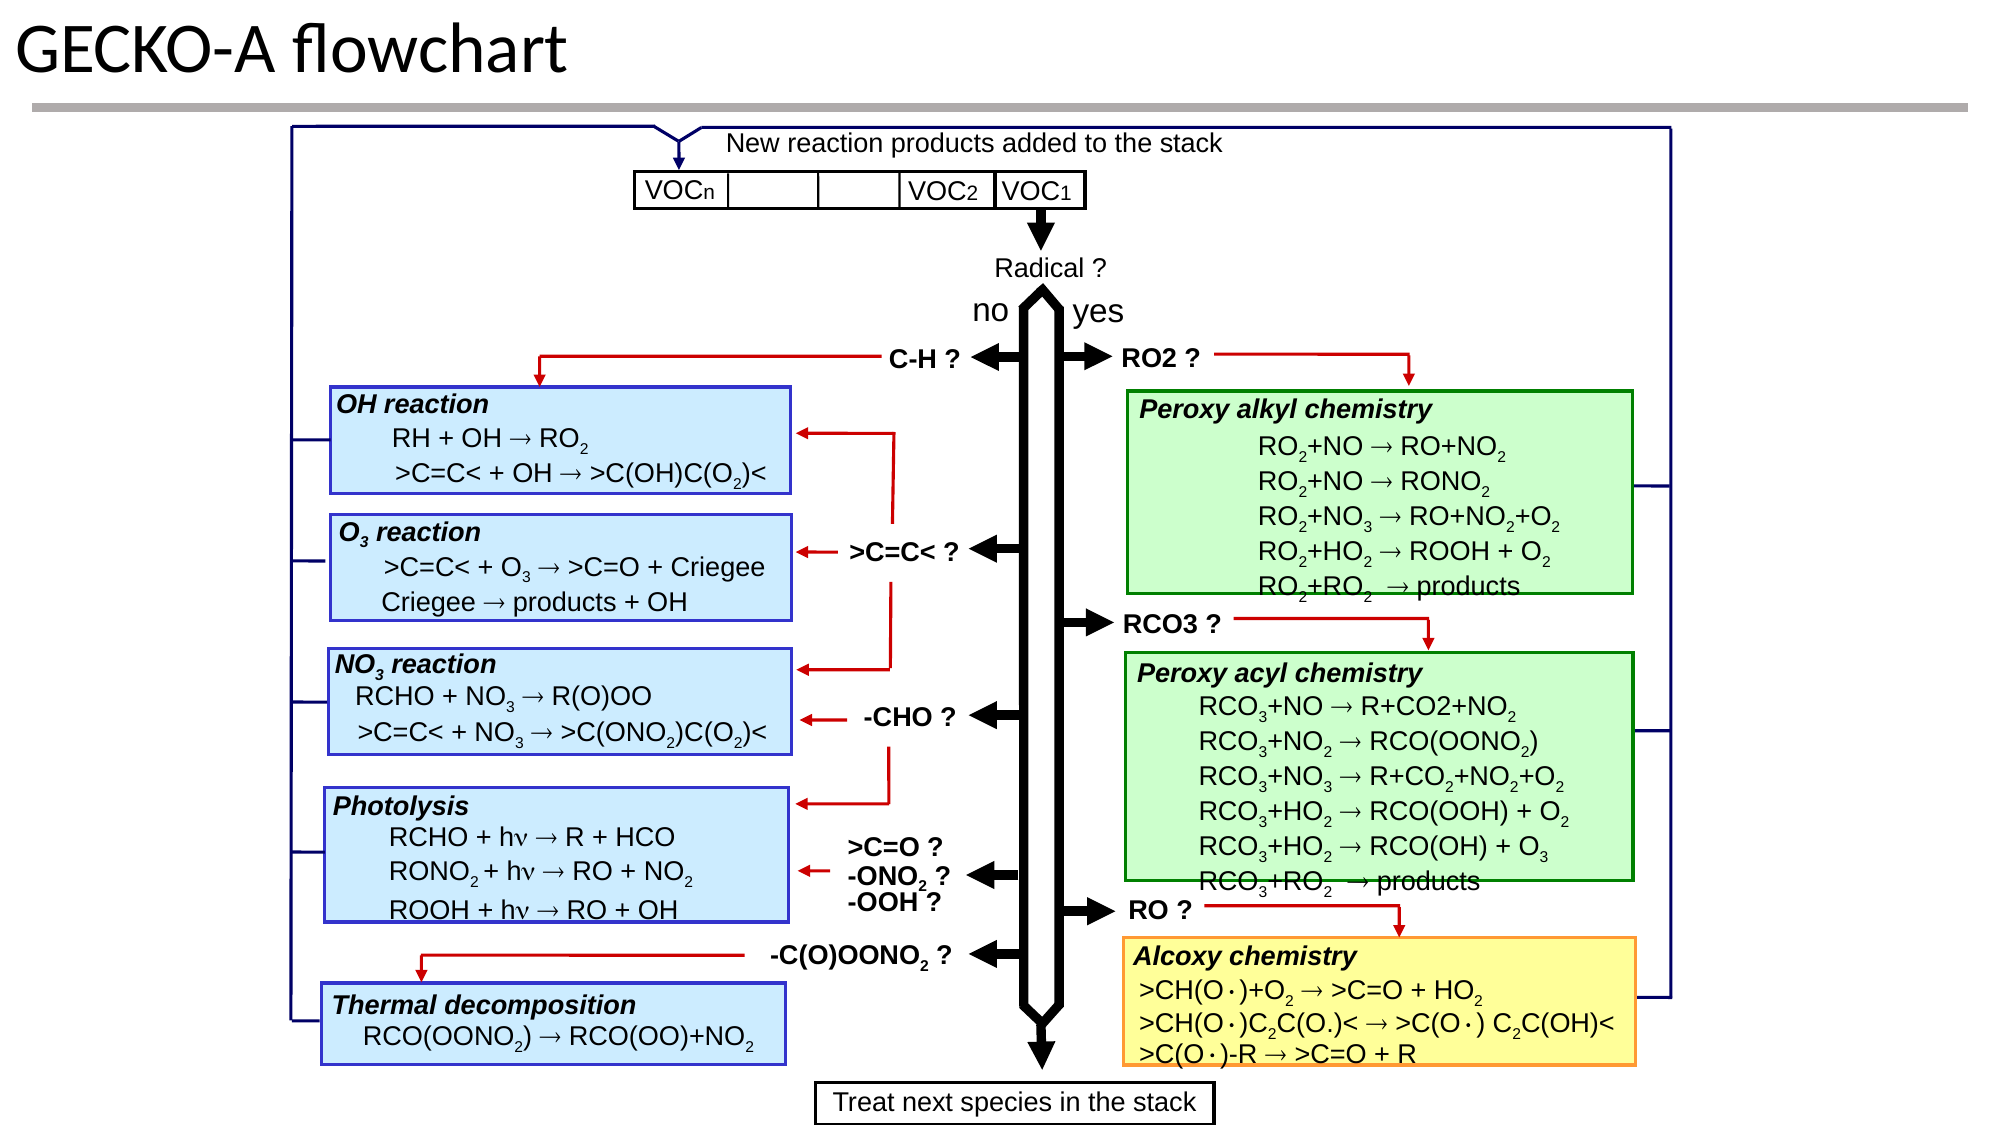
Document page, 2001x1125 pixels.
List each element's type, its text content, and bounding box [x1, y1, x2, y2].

title GECKO-A flowchart [0, 3, 2000, 96]
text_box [753, 166, 1140, 1070]
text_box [290, 118, 1673, 1125]
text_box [1140, 306, 1636, 1070]
